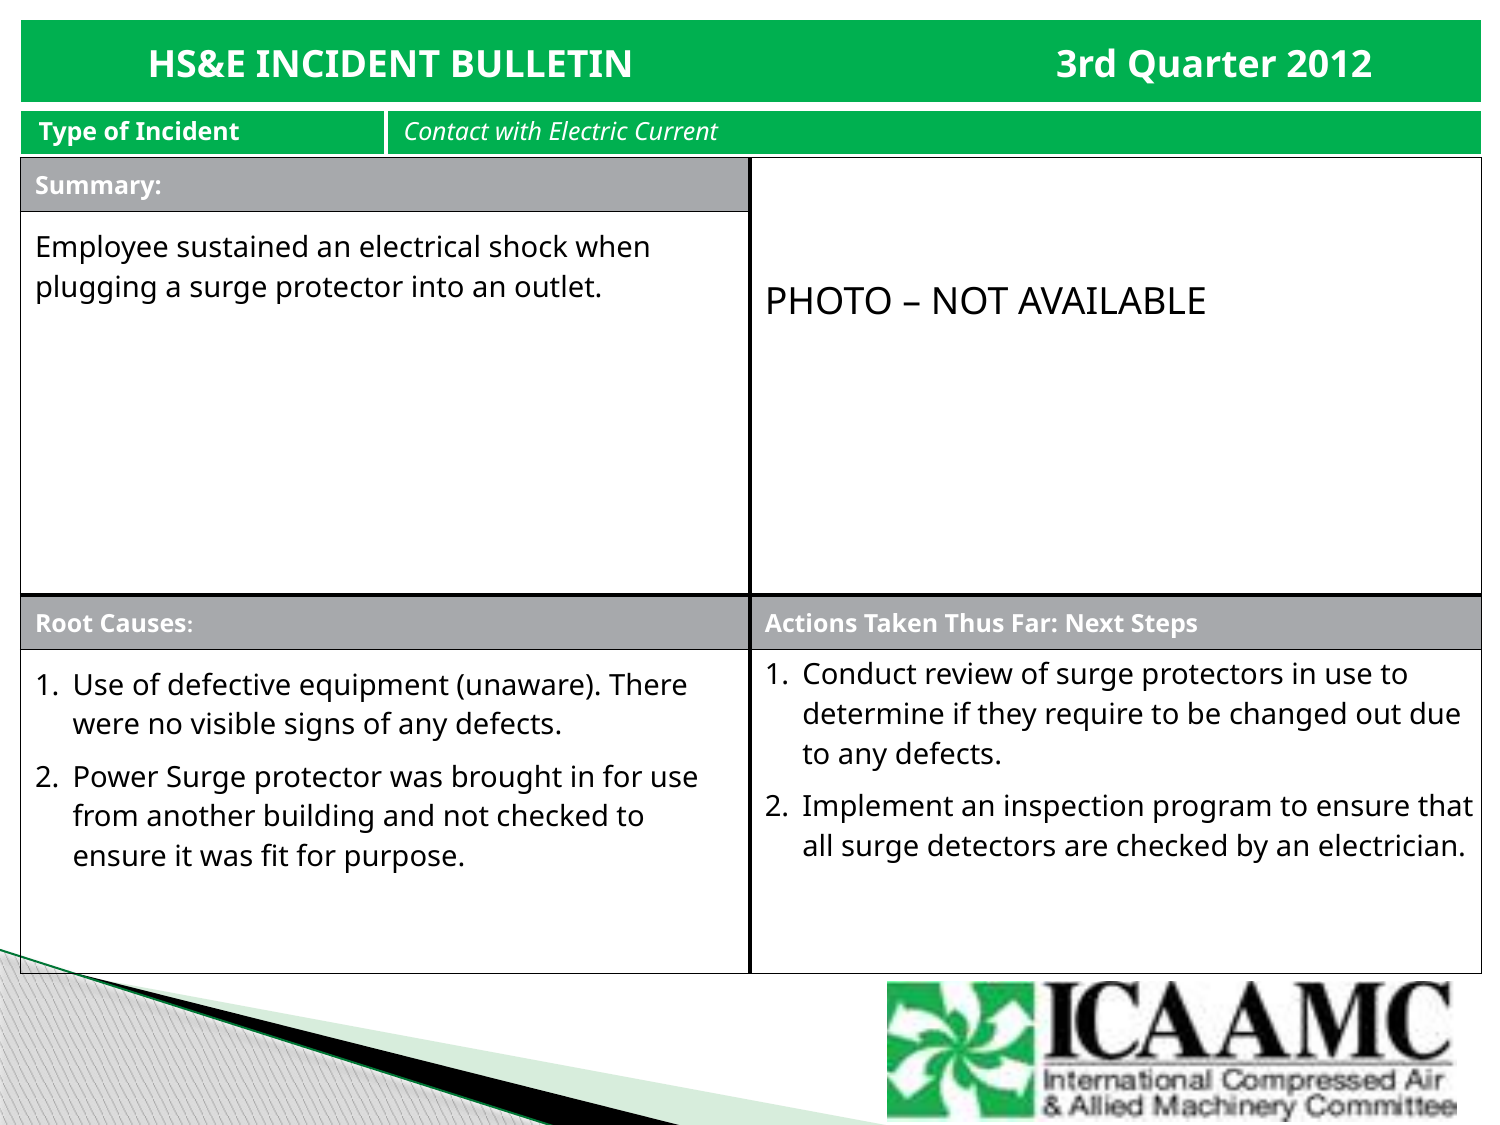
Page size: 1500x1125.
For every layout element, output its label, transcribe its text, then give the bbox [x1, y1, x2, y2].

table_header HS&E INCIDENT BULLETIN [21, 20, 751, 102]
table_cell Employee sustained an electrical shock when plugging a surge protector into an outlet. [21, 212, 748, 593]
table_cell Conduct review of surge protectors in use to determine if they require to be changed out due to any defects. Implement an inspection program to ensure that all surge detectors are checked by an electrician. [752, 650, 1481, 973]
table_header Summary: [21, 158, 748, 211]
table_cell Actions Taken Thus Far: Next Steps [752, 597, 1481, 649]
table_header 3rd Quarter 2012 [751, 20, 1391, 102]
table_cell Type of Incident [21, 111, 384, 154]
table_cell Use of defective equipment (unaware). There were no visible signs of any defects. Power Surge protector was brought in for use from another building and not checked to ensure it was fit for purpose. [21, 650, 748, 973]
table_cell Contact with Electric Current [388, 111, 1481, 154]
picture [886, 981, 1457, 1122]
table_header [1391, 20, 1481, 102]
table_cell Root Causes: [21, 597, 748, 649]
table_header PHOTO – NOT AVAILABLE [752, 158, 1481, 593]
